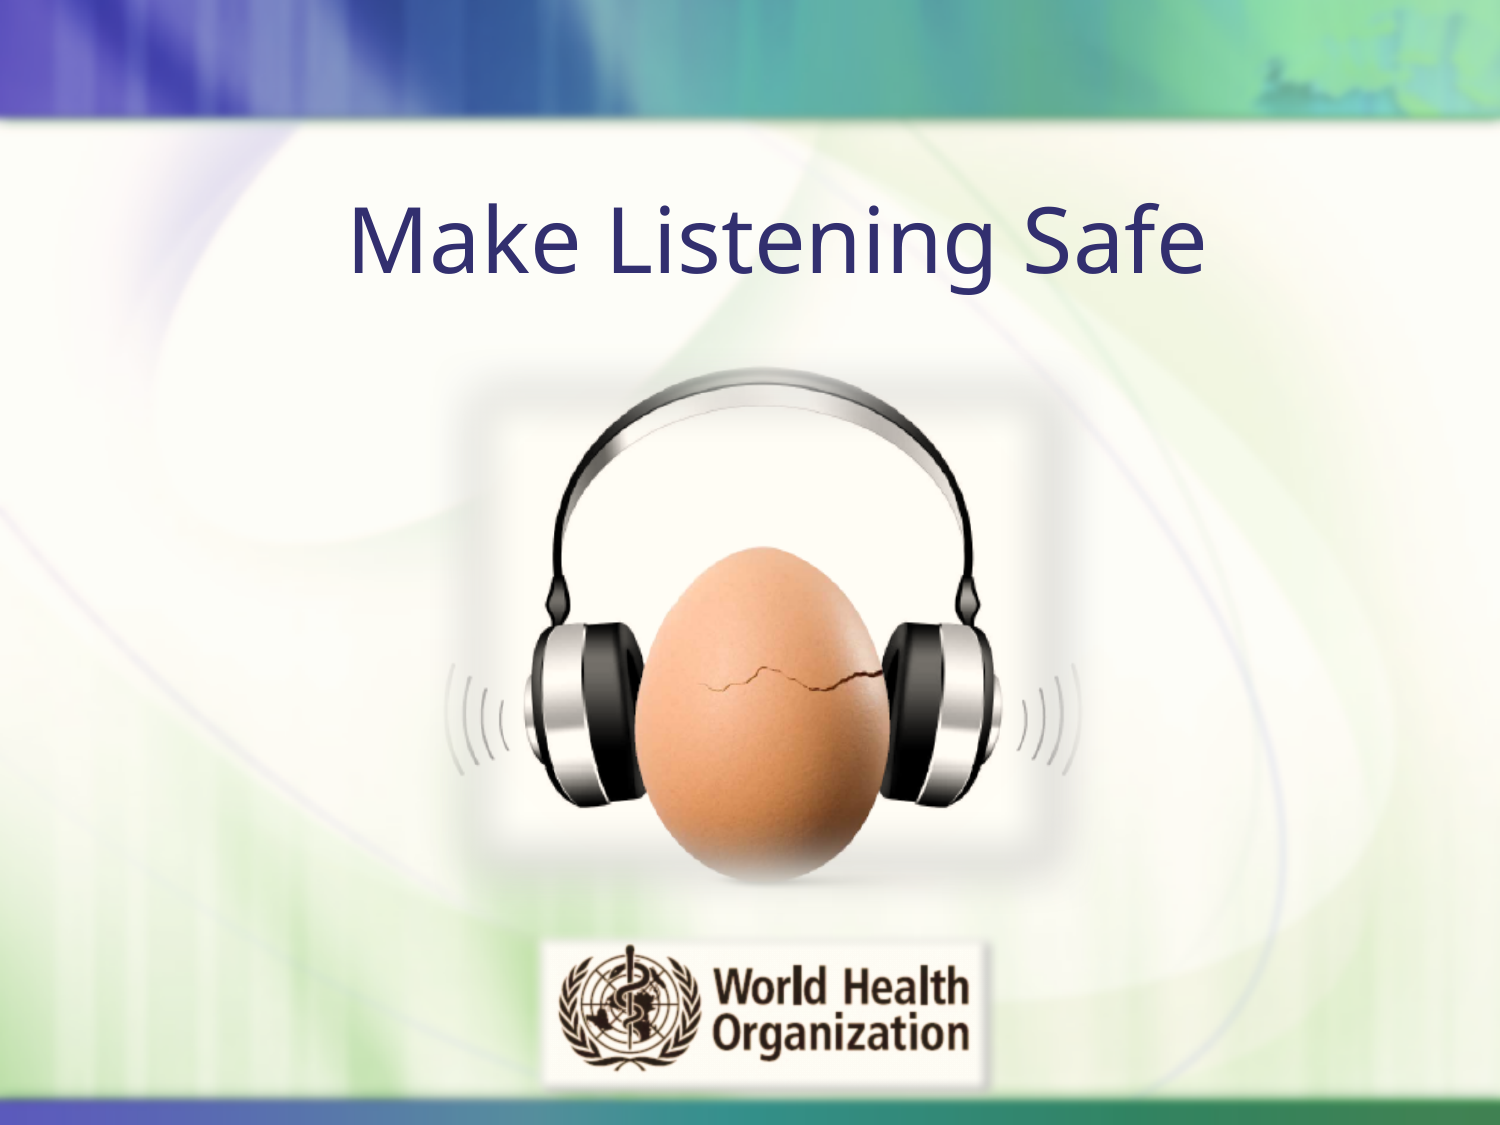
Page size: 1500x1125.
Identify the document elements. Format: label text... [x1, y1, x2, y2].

title Make Listening Safe [73, 119, 1482, 361]
picture [0, 0, 1500, 1125]
